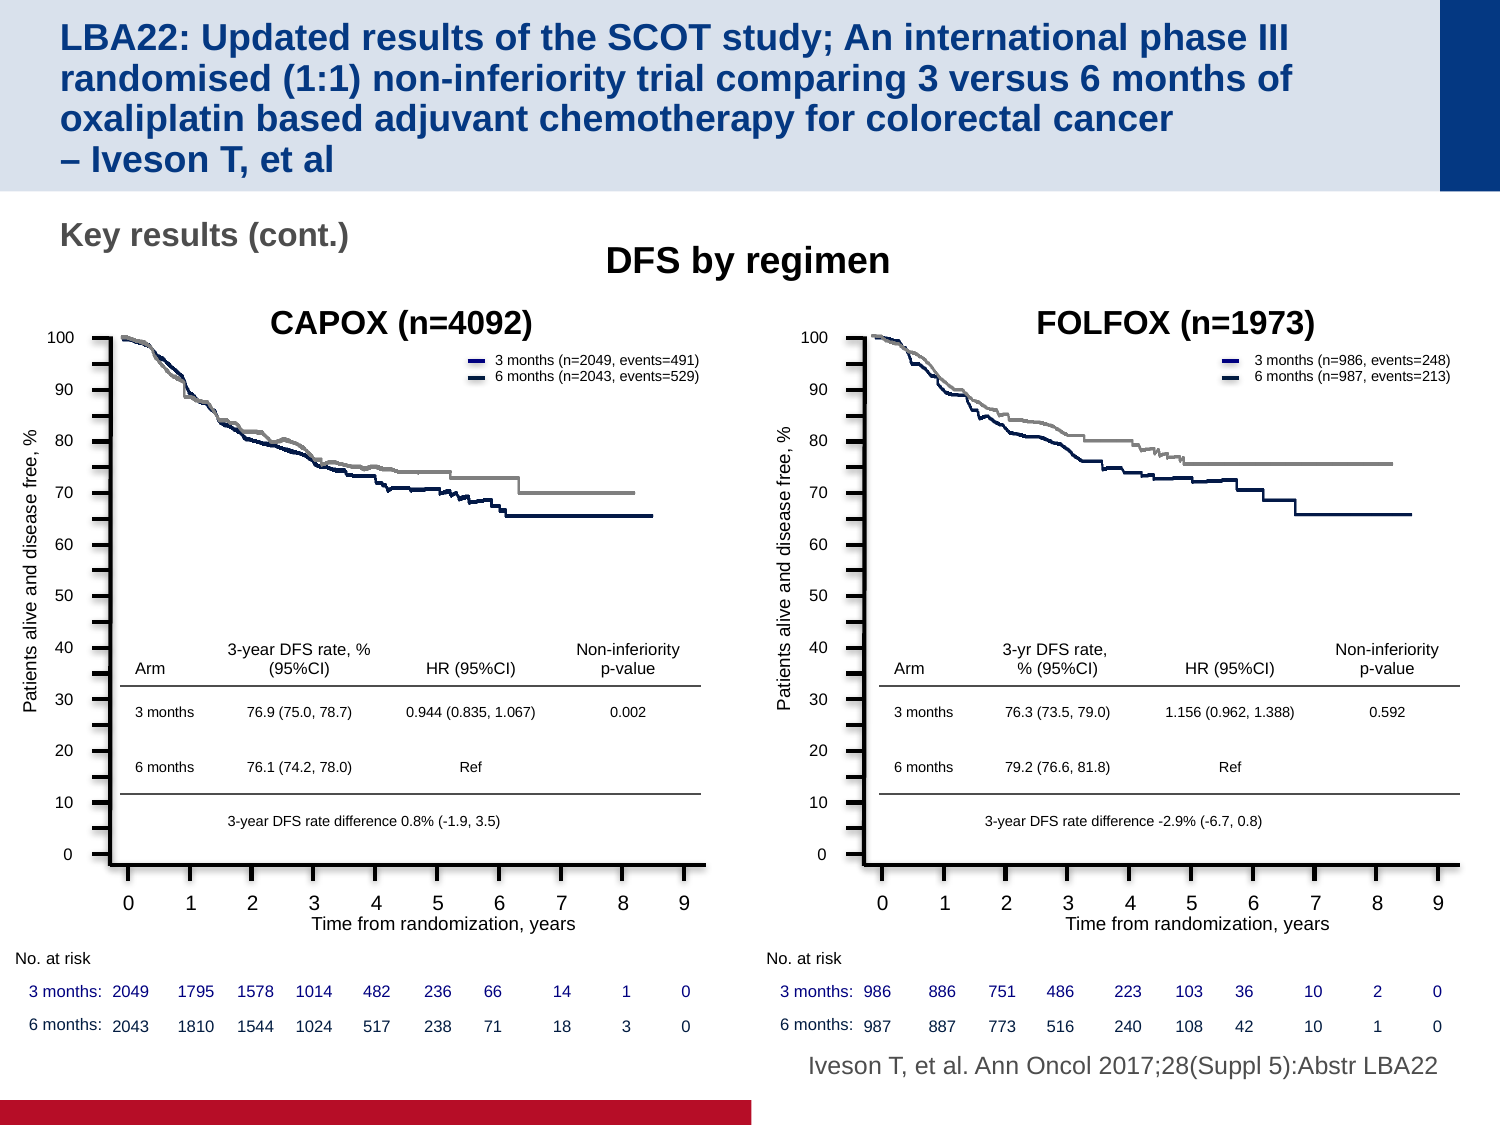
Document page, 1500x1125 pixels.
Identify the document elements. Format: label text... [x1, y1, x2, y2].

text_box FOLFOX (n=1973) [1021, 293, 1331, 318]
text_box DFS by regimen [58, 228, 1439, 289]
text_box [9, 319, 712, 943]
list Iveson T, et al. Ann Oncol 2017;28(Suppl 5):Abstr LBA22 [762, 1052, 1441, 1080]
title LBA22: Updated results of the SCOT study; An international phase III randomised (1:1) non-inferiority trial comparing 3 versus 6 months of oxaliplatin based adjuvant chemotherapy for colorectal cancer – Iveson T, et al [59, 29, 1412, 162]
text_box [0, 940, 707, 1044]
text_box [750, 940, 1458, 1044]
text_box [763, 319, 1469, 943]
text_box CAPOX (n=4092) [255, 293, 549, 318]
list Key results (cont.) [59, 205, 1441, 985]
